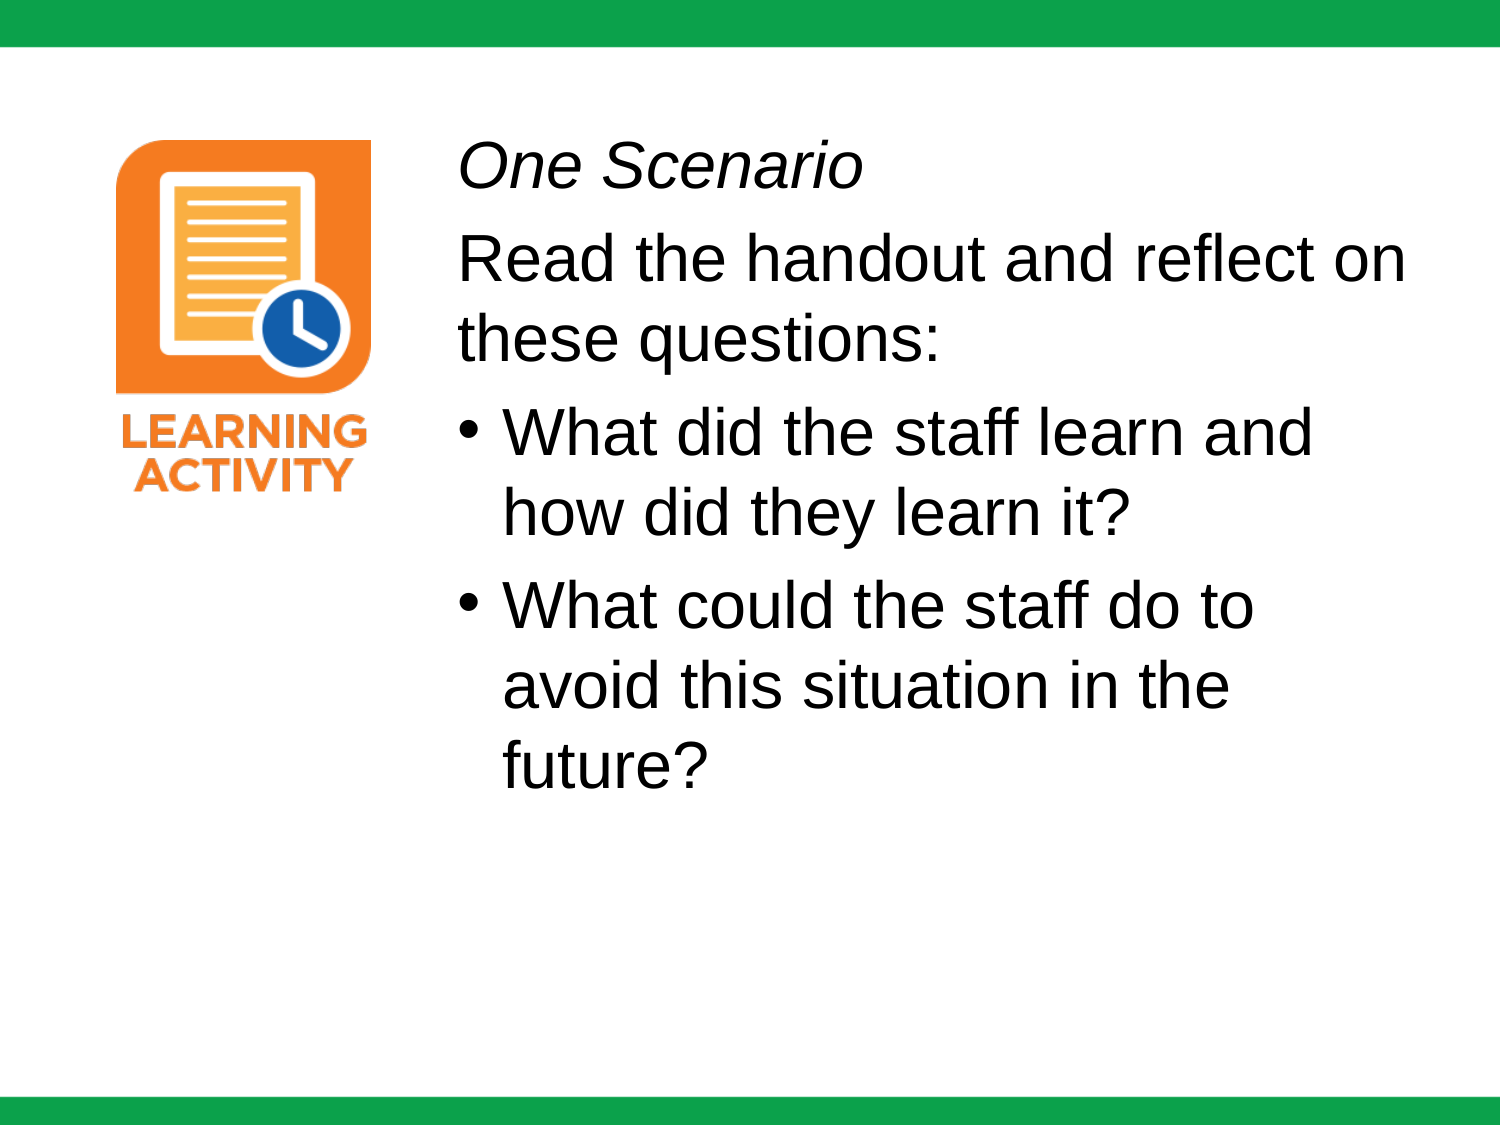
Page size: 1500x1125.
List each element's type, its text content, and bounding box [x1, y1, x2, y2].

picture [0, 0, 1500, 1125]
list One Scenario Read the handout and reflect on these questions: What did the staff learn and how did they learn it? What could the staff do to avoid this situation in the future? [442, 114, 1429, 1062]
